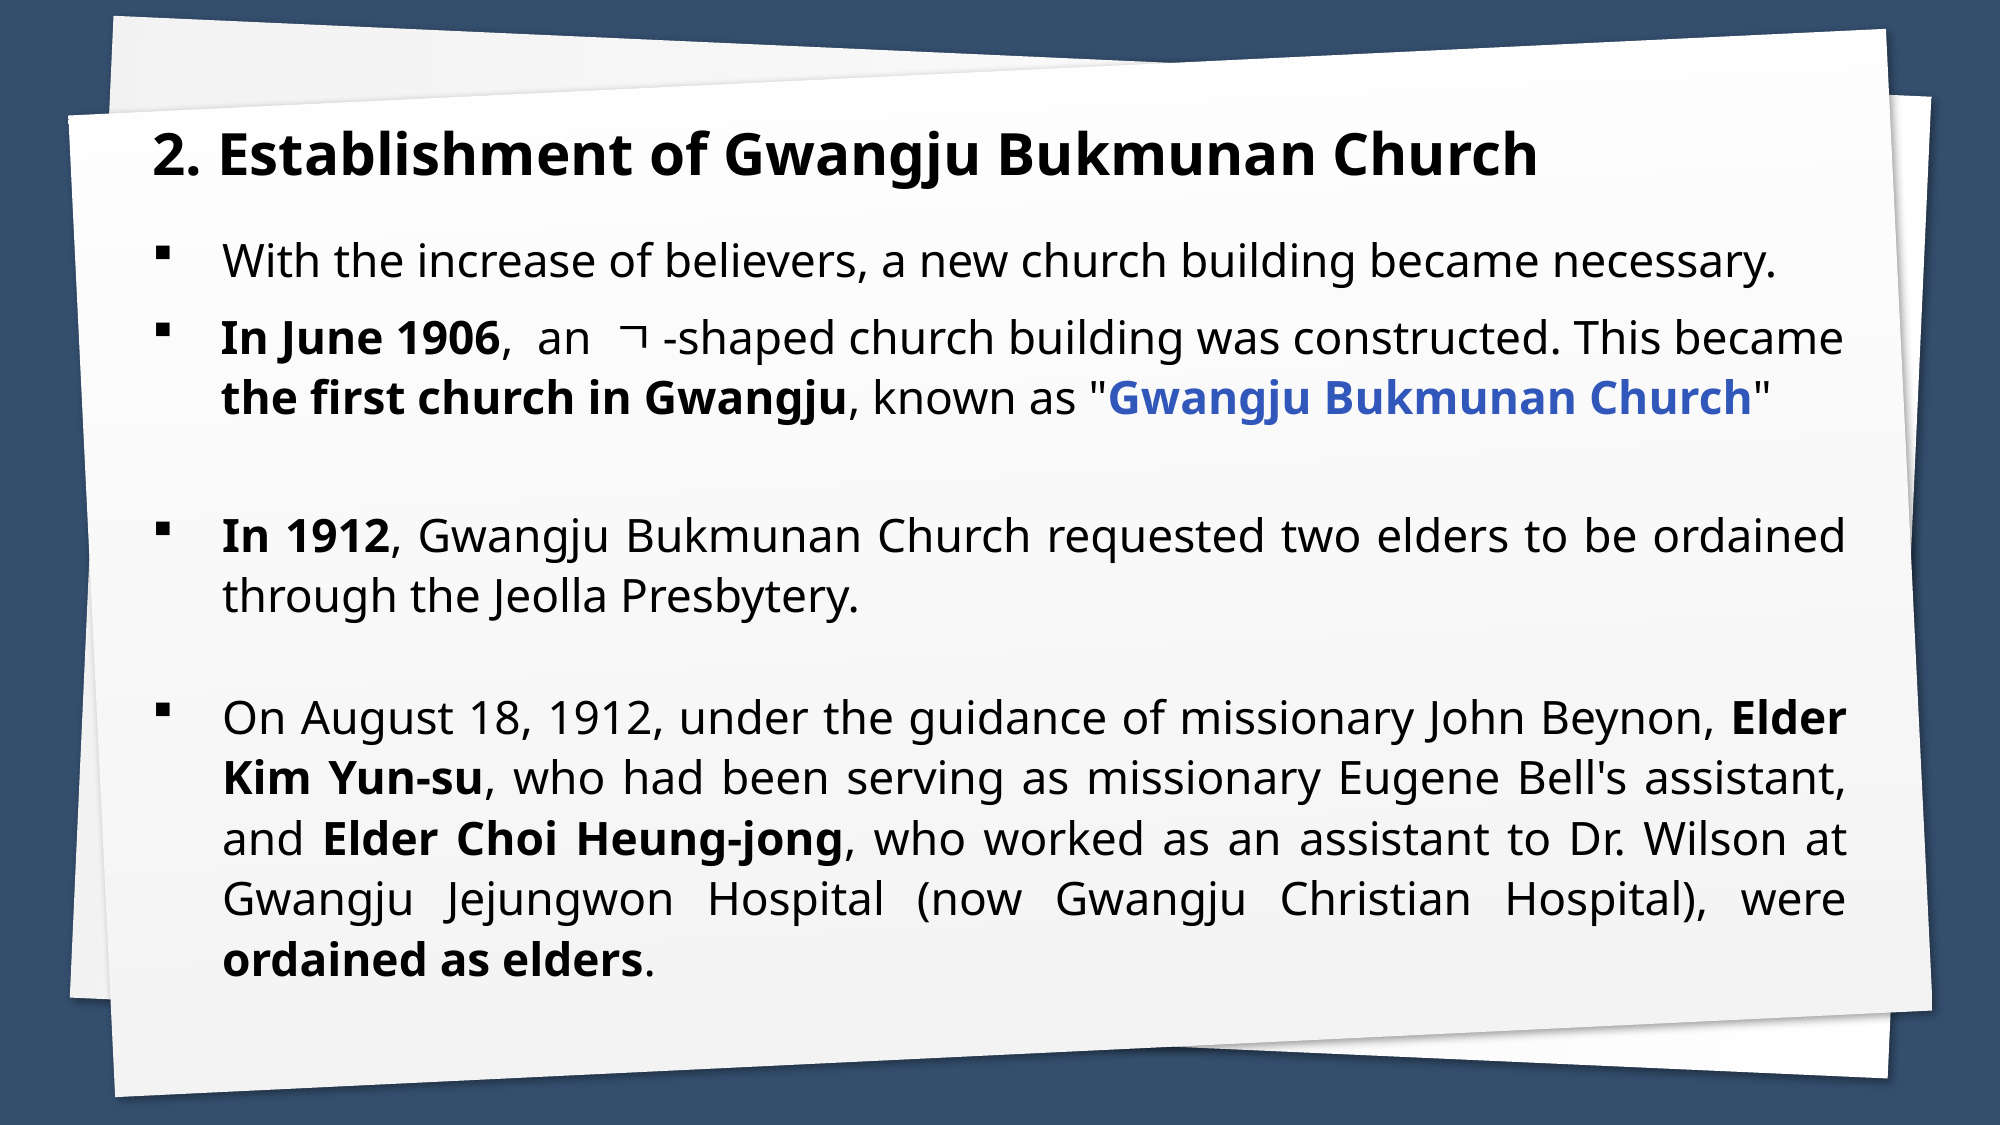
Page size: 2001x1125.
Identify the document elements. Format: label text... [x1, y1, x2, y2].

list With the increase of believers, a new church building became necessary. In June 1906, an ㄱ-shaped church building was constructed. This became the first church in Gwangju, known as "Gwangju Bukmunan Church" In 1912, Gwangju Bukmunan Church requested two elders to be ordained through the Jeolla Presbytery. On August 18, 1912, under the guidance of missionary John Beynon, Elder Kim Yun-su, who had been serving as missionary Eugene Bell's assistant, and Elder Choi Heung-jong, who worked as an assistant to Dr. Wilson at Gwangju Jejungwon Hospital (now Gwangju Christian Hospital), were ordained as elders. [137, 218, 1863, 1050]
title 2. Establishment of Gwangju Bukmunan Church [137, 95, 1863, 218]
